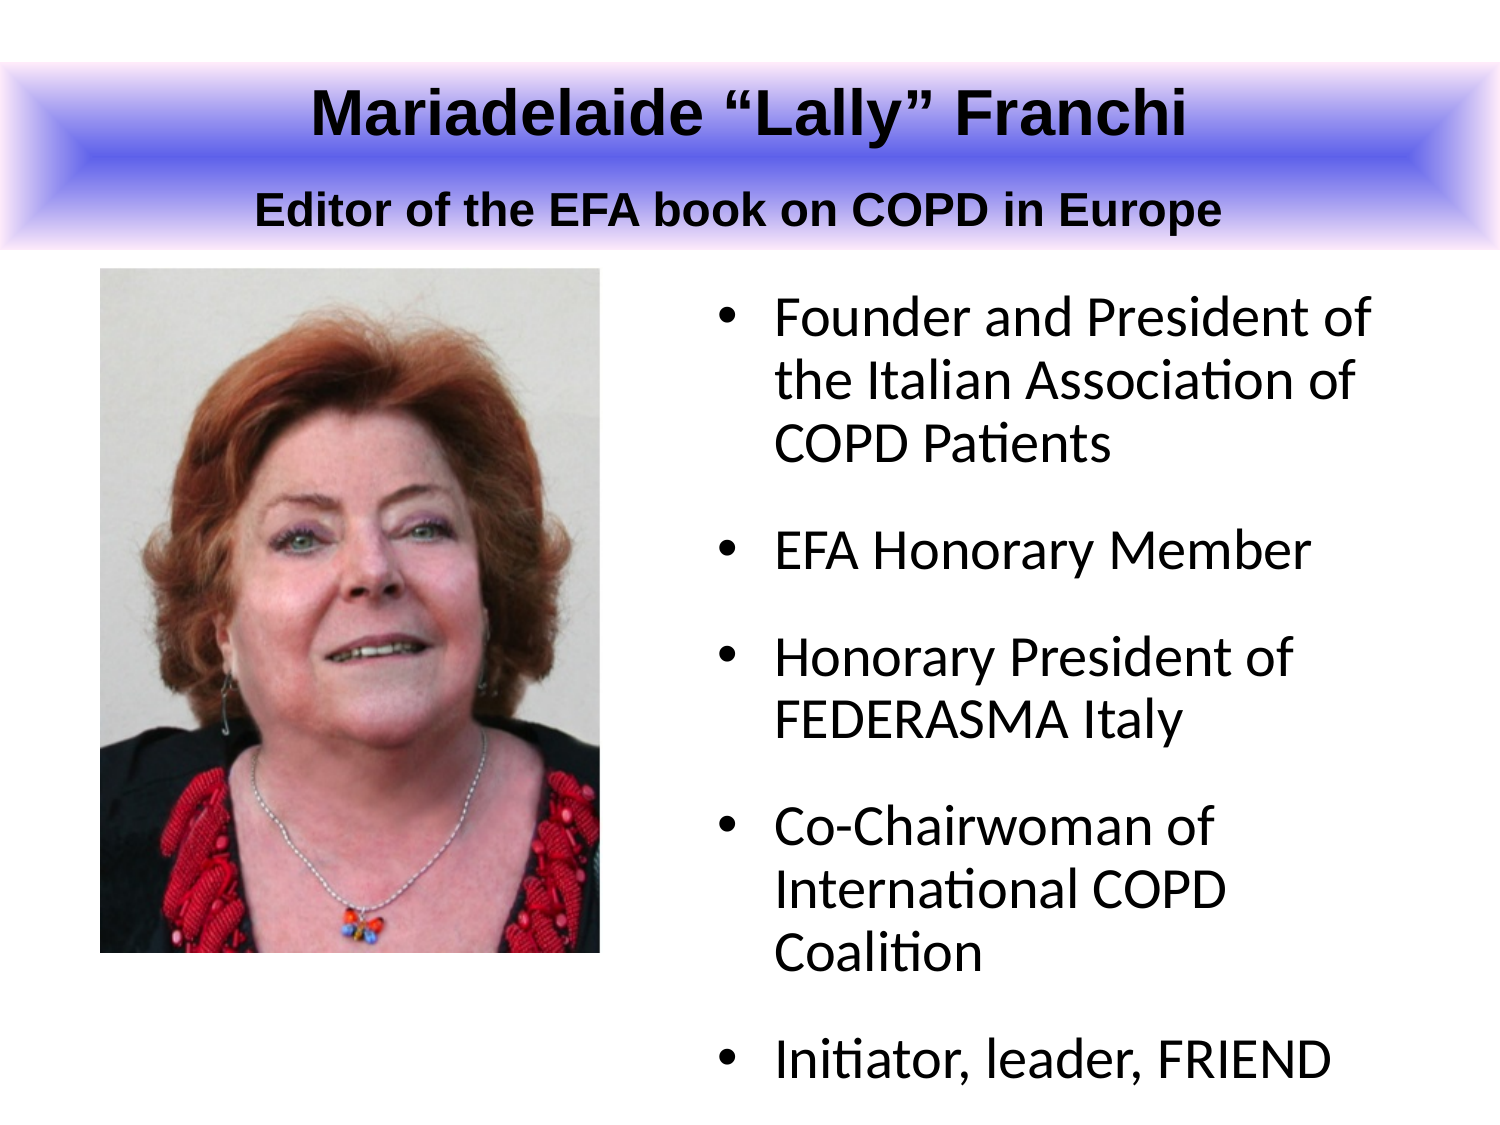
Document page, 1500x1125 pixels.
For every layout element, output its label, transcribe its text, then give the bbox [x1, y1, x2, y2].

text_box Mariadelaide “Lally” Franchi Editor of the EFA book on COPD in Europe [0, 62, 1500, 250]
picture [99, 267, 603, 953]
list Founder and President of the Italian Association of COPD Patients EFA Honorary Member Honorary President of FEDERASMA Italy Co-Chairwoman of International COPD Coalition Initiator, leader, FRIEND [702, 278, 1442, 941]
